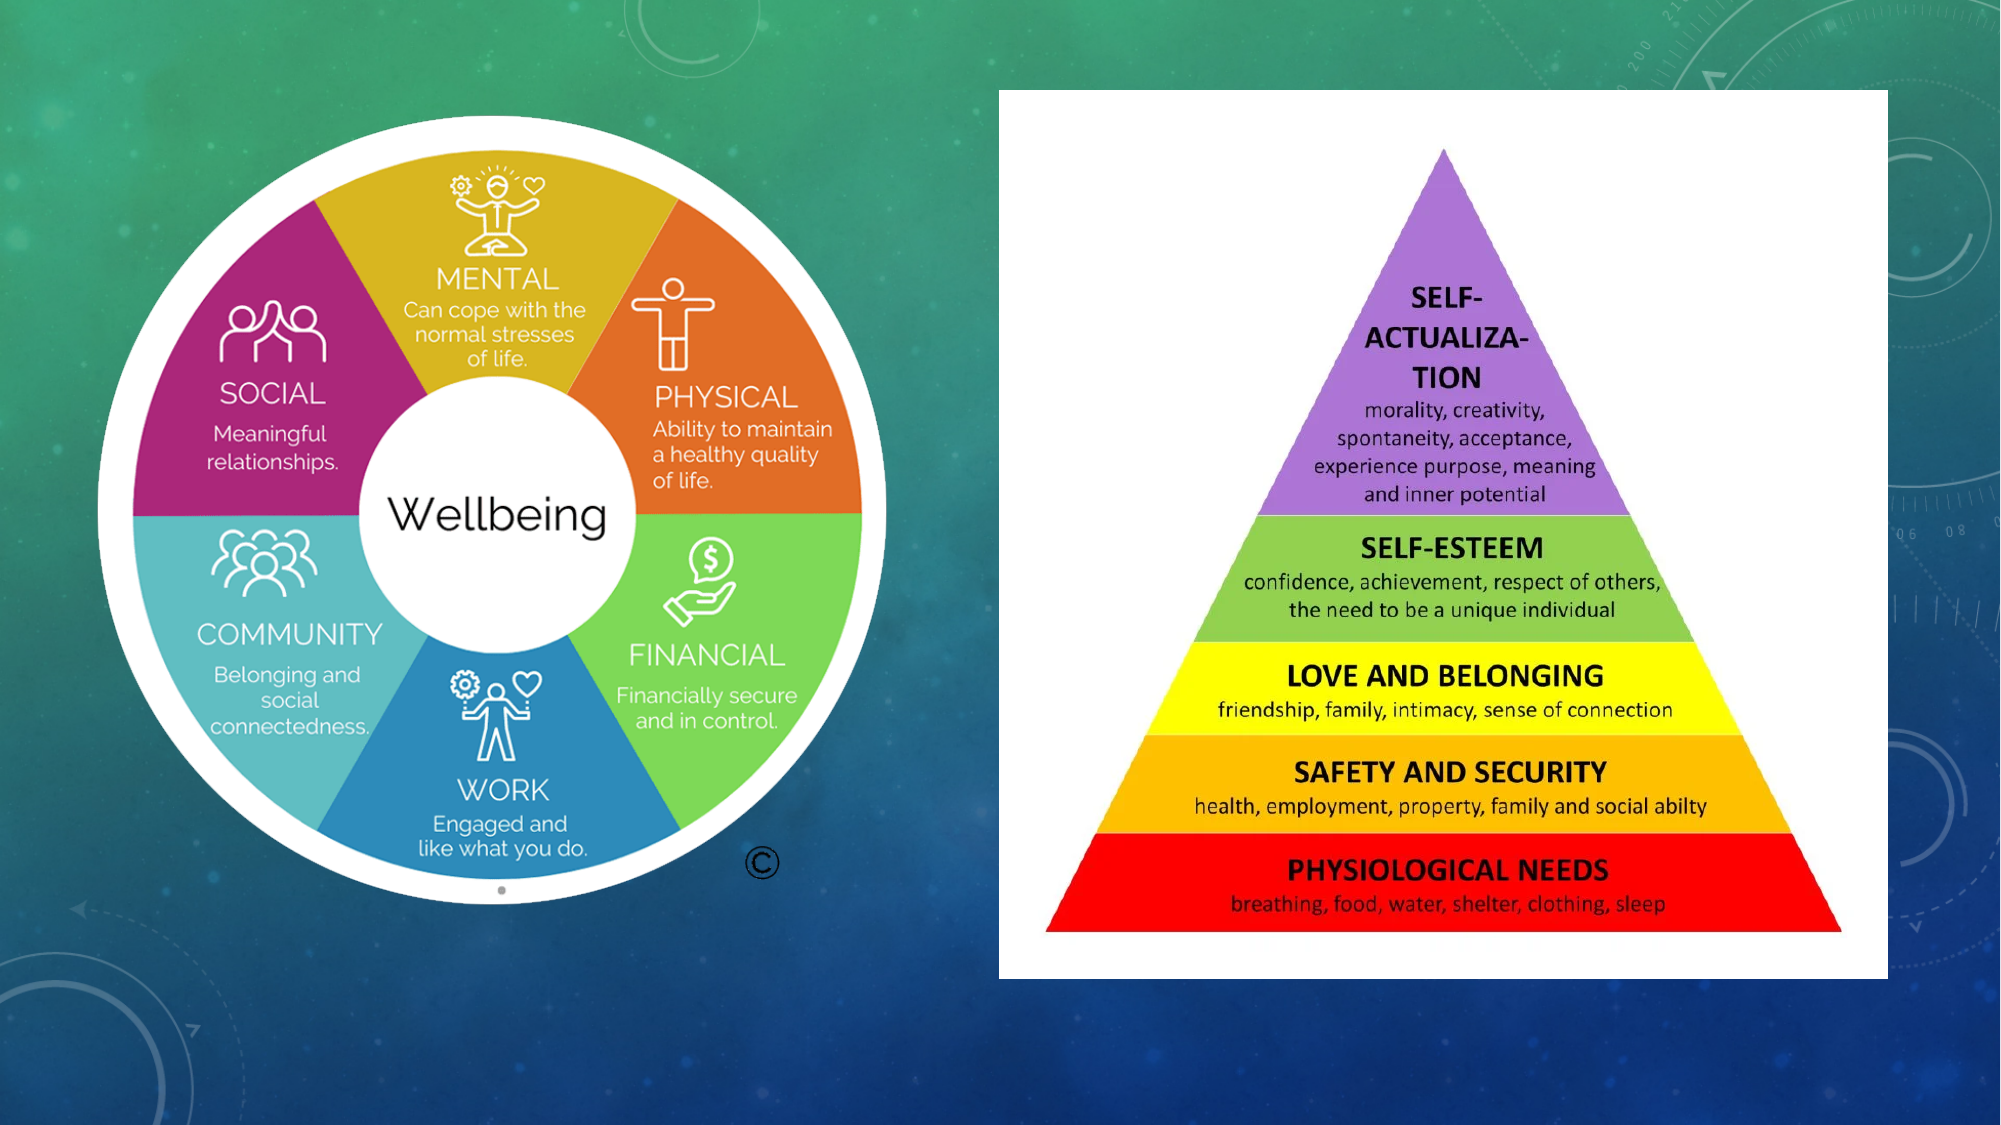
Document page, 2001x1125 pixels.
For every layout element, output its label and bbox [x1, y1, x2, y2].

list [80, 99, 901, 920]
picture [0, 0, 2001, 1125]
